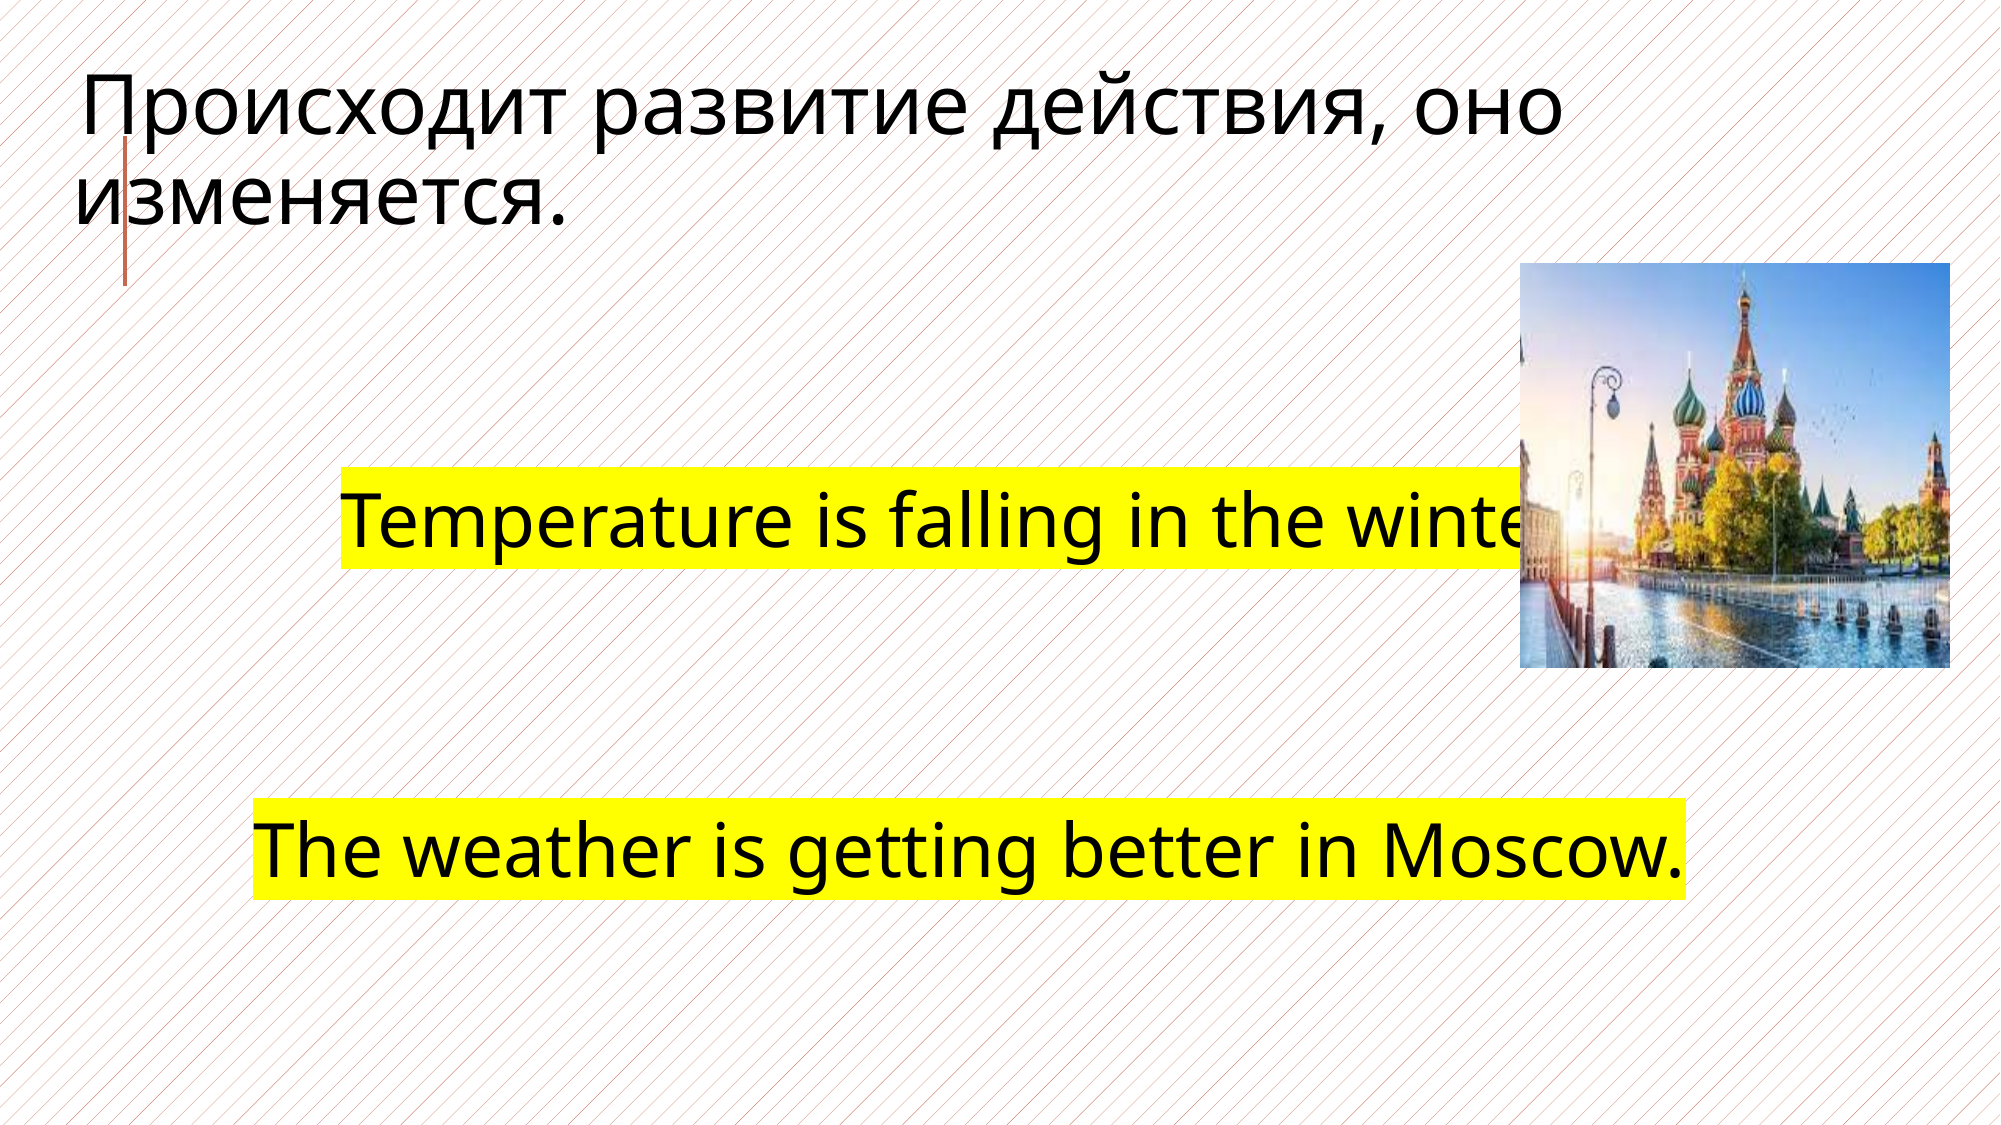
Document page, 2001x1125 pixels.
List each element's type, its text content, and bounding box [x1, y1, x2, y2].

picture [1519, 263, 1951, 668]
list Происходит развитие действия, оно изменяется. Temperature is falling in the winter. The weather is getting better in Moscow. [50, 54, 1870, 1068]
